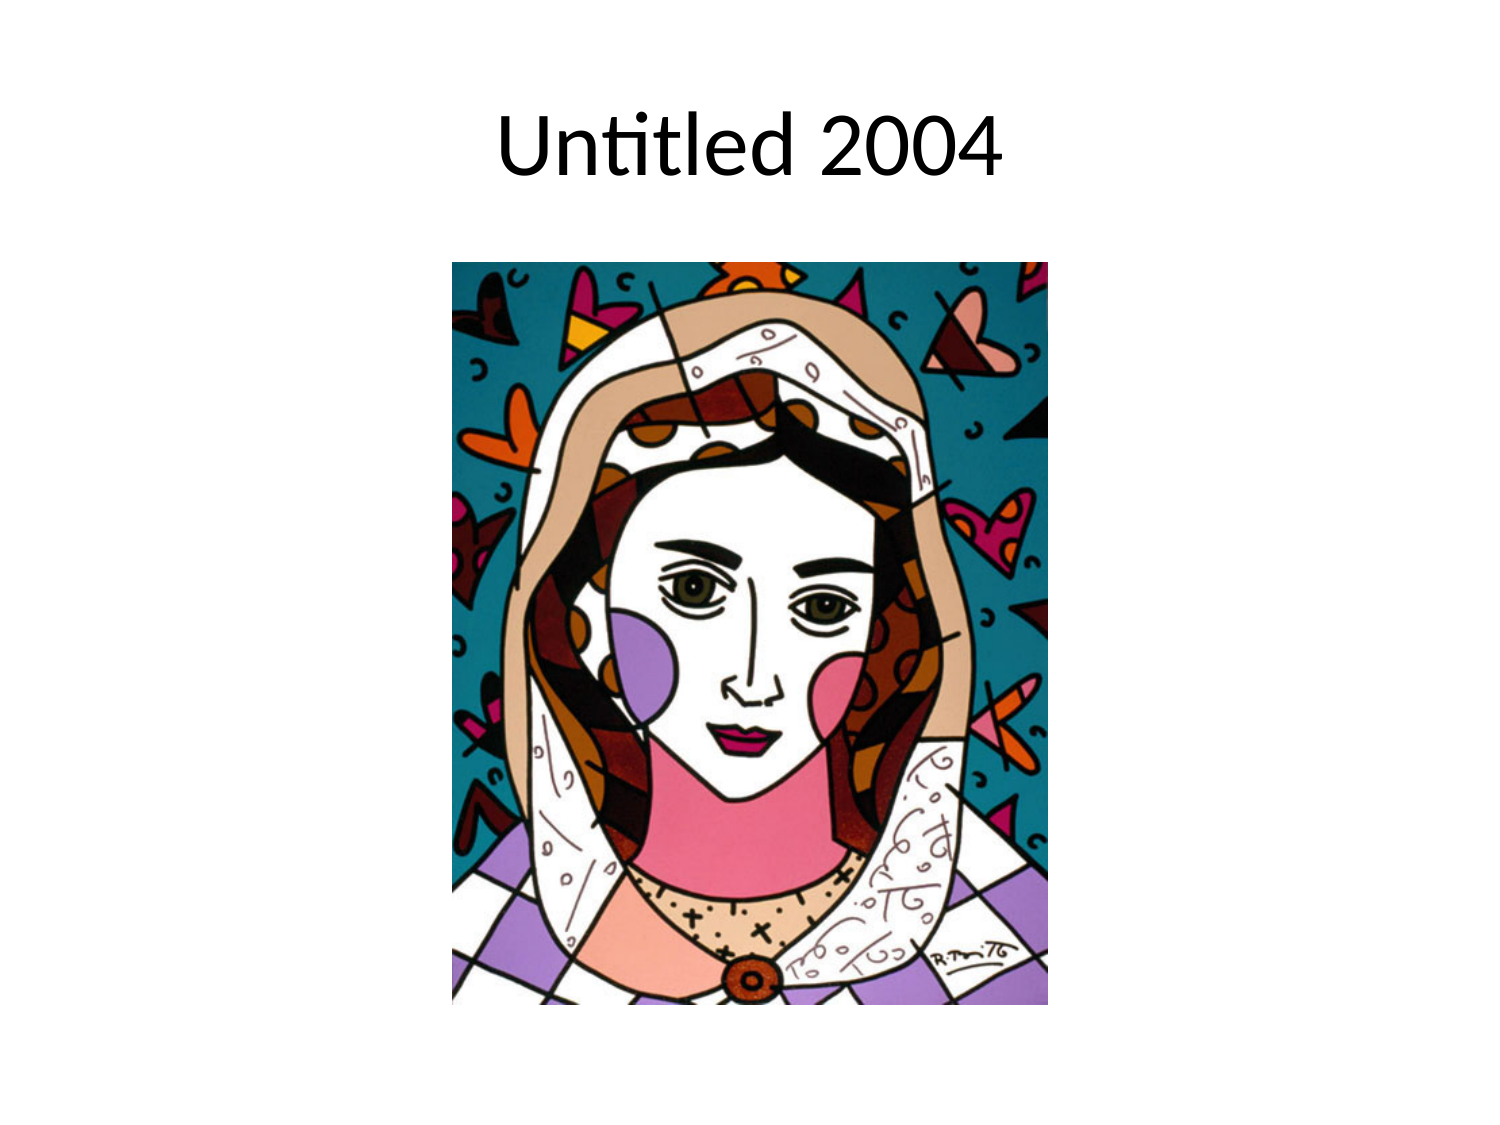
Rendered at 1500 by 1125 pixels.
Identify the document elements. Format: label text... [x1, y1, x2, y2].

title Untitled 2004 [75, 45, 1425, 233]
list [452, 262, 1048, 1006]
